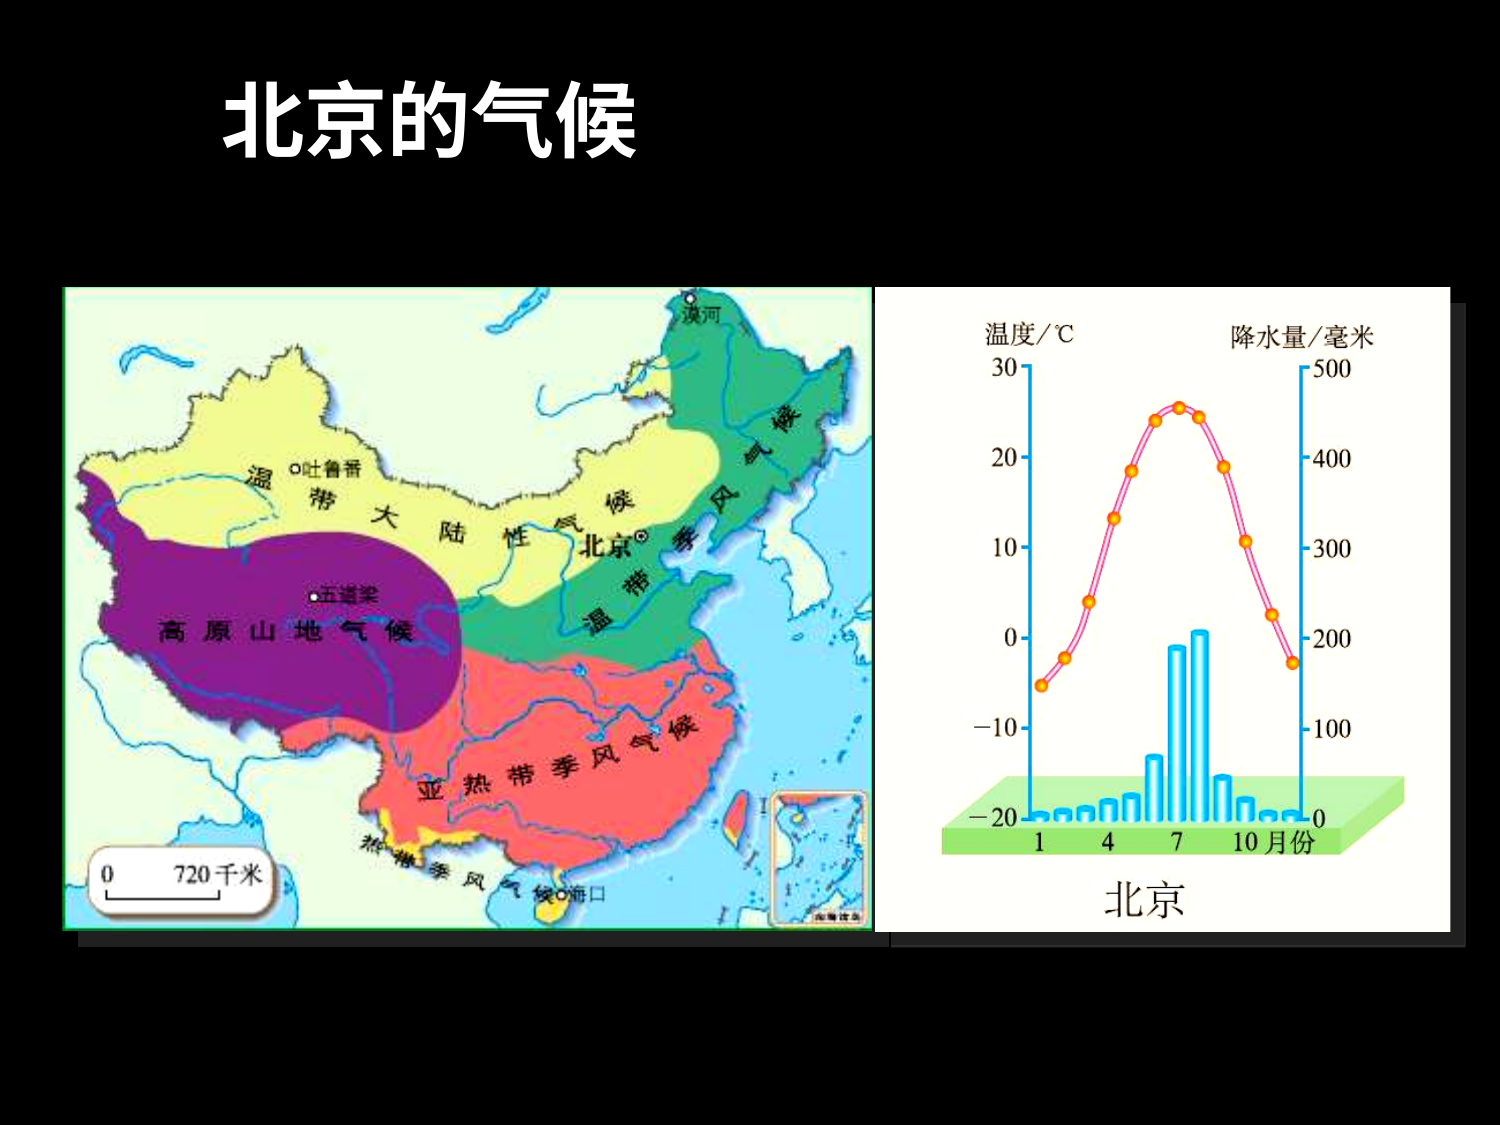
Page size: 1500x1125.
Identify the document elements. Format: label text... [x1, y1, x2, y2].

picture [62, 287, 872, 931]
title 北京的气候 [206, 54, 1471, 183]
picture [874, 287, 1451, 932]
